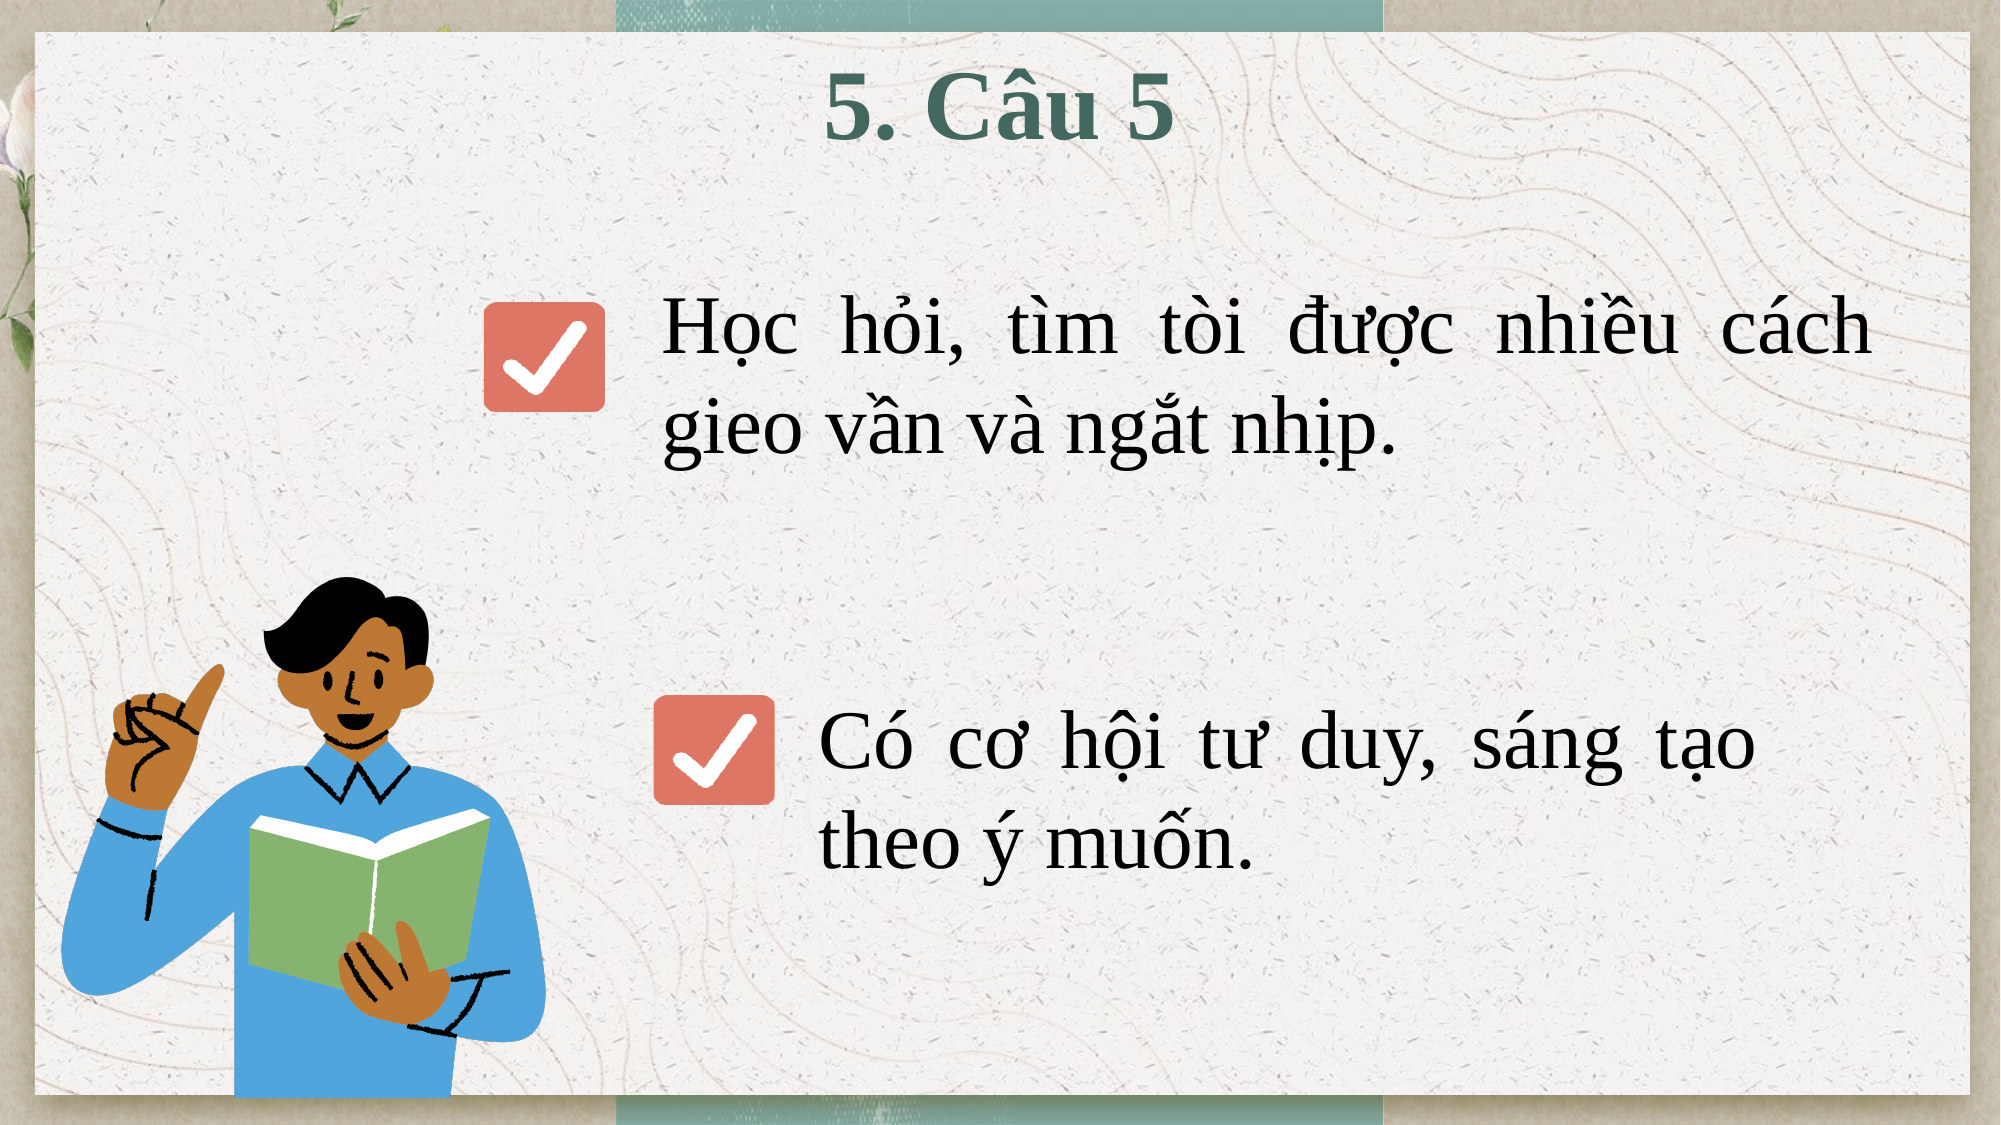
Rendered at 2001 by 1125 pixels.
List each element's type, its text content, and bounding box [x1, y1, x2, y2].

text_box 5. Câu 5 [256, 32, 1744, 168]
picture [0, 0, 2001, 1125]
text_box Có cơ hội tư duy, sáng tạo theo ý muốn. [803, 678, 1774, 893]
text_box [33, 30, 1972, 1097]
text_box [48, 571, 549, 1098]
text_box Học hỏi, tìm tòi được nhiều cách gieo vần và ngắt nhịp. [646, 263, 1890, 478]
text_box [483, 302, 605, 412]
text_box [653, 695, 775, 805]
